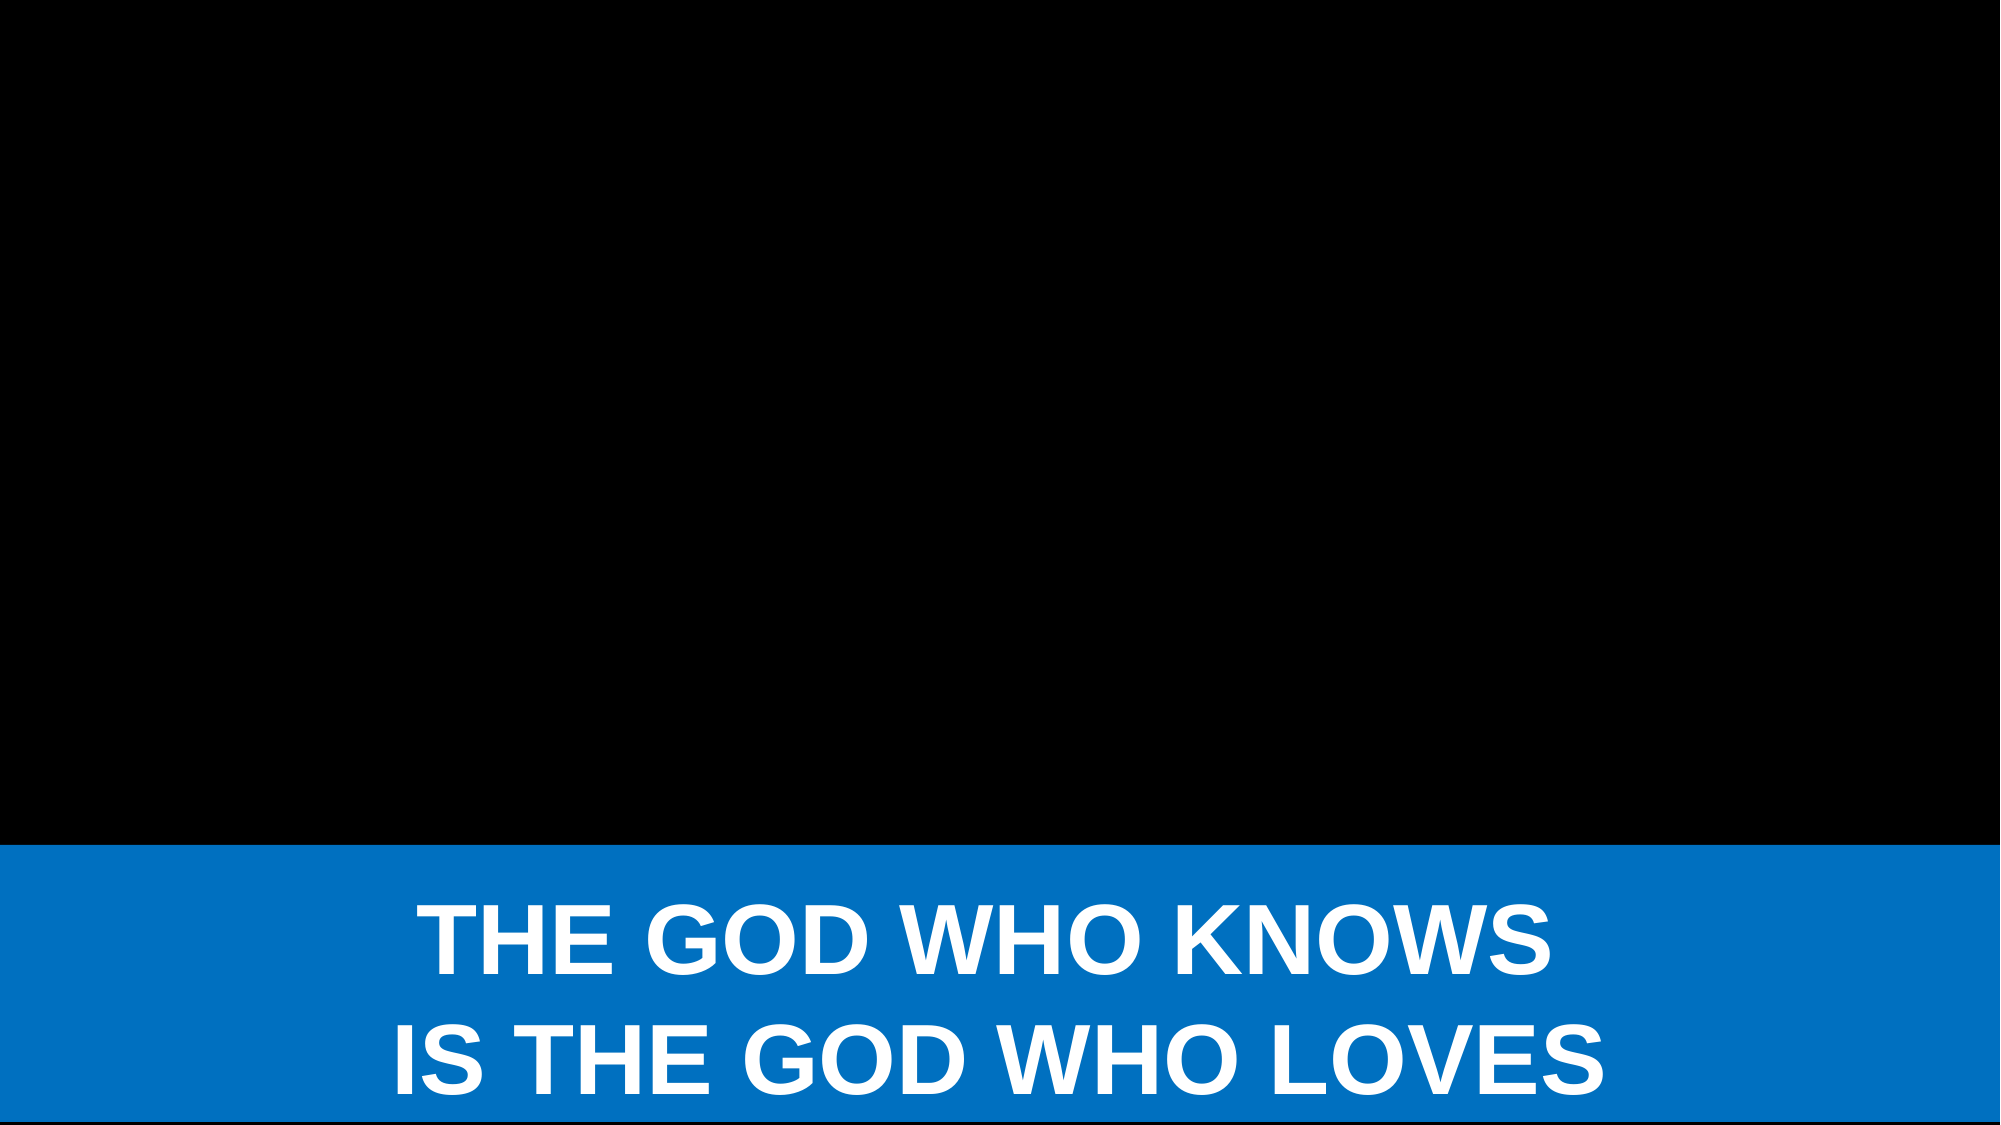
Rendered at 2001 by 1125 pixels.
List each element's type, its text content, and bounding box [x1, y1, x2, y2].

text_box THE GOD WHO KNOWS IS THE GOD WHO LOVES [0, 844, 2000, 1122]
